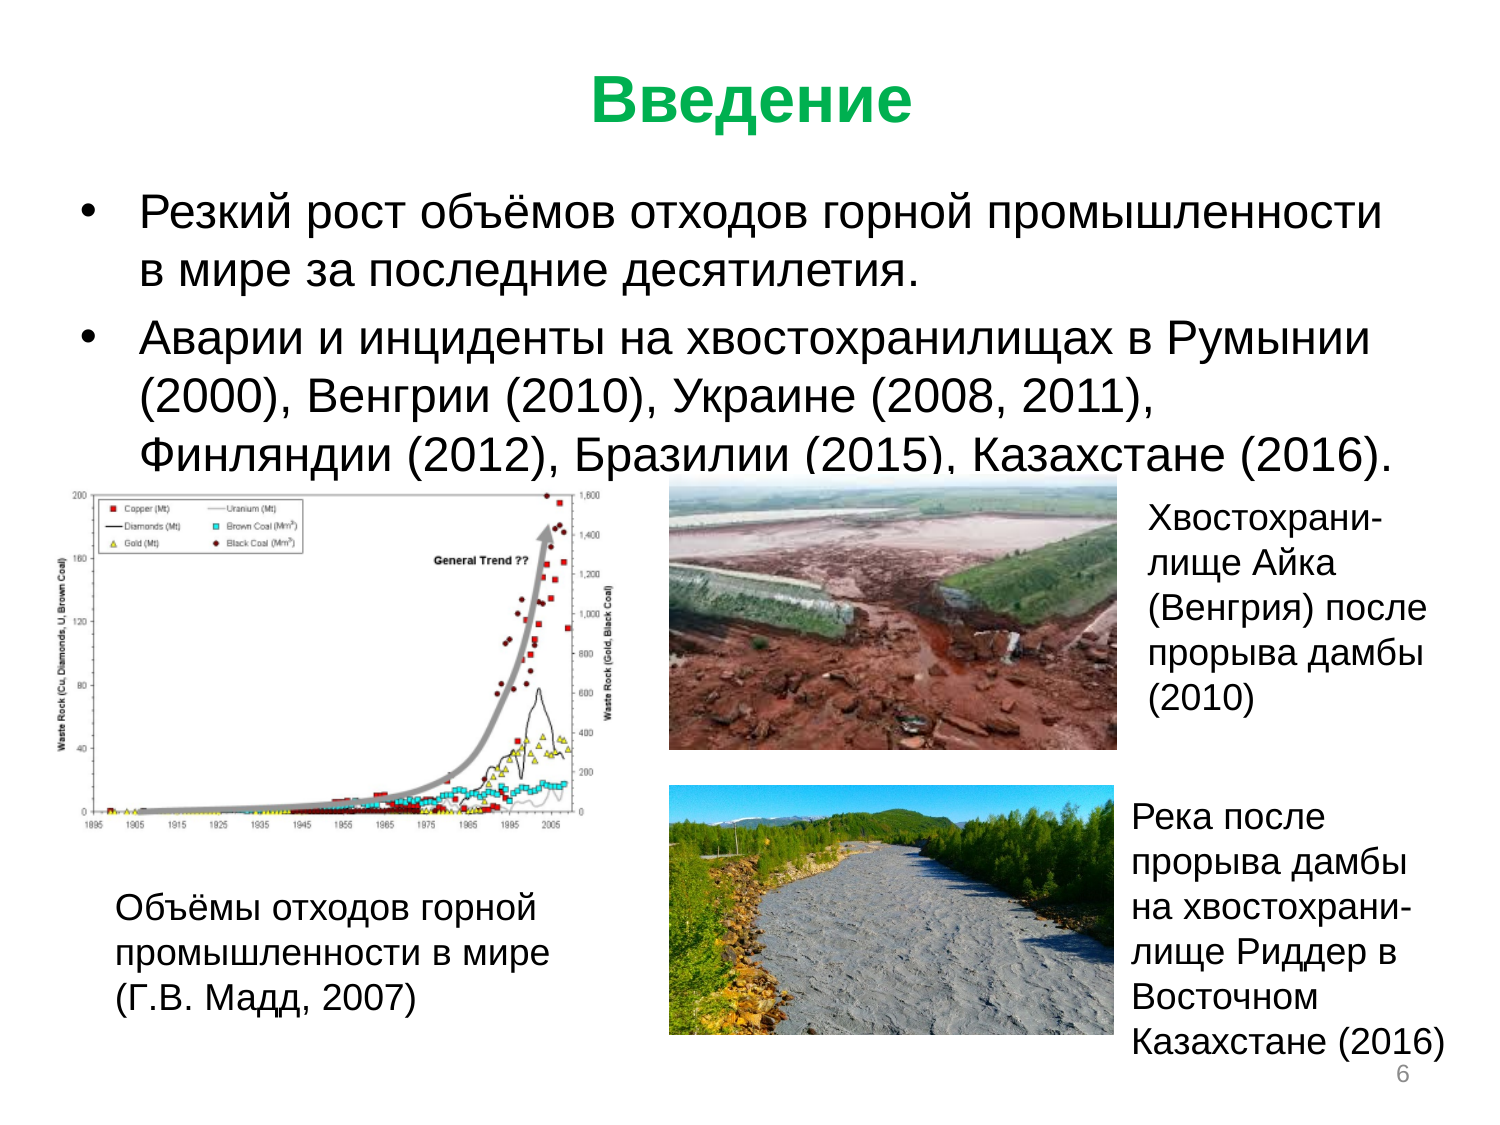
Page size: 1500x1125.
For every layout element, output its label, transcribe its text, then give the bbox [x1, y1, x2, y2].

title Введение [76, 2, 1427, 191]
picture [50, 485, 620, 835]
list Резкий рост объёмов отходов горной промышленности в мире за последние десятилетия. Аварии и инциденты на хвостохранилищах в Румынии (2000), Венгрии (2010), Украине (2008, 2011), Финляндии (2012), Бразилии (2015), Казахстане (2016). [64, 172, 1415, 492]
picture [669, 474, 1117, 750]
picture [669, 784, 1114, 1036]
text_box Объёмы отходов горной промышленности в мире (Г.В. Мадд, 2007) [100, 875, 632, 1025]
text_box Хвостохрани- лище Айка (Венгрия) после прорыва дамбы (2010) [1132, 485, 1447, 726]
slide_number 6 [1074, 1042, 1425, 1103]
text_box Река после прорыва дамбы на хвостохрани-лище Риддер в Восточном Казахстане (2016) [1116, 784, 1471, 1069]
